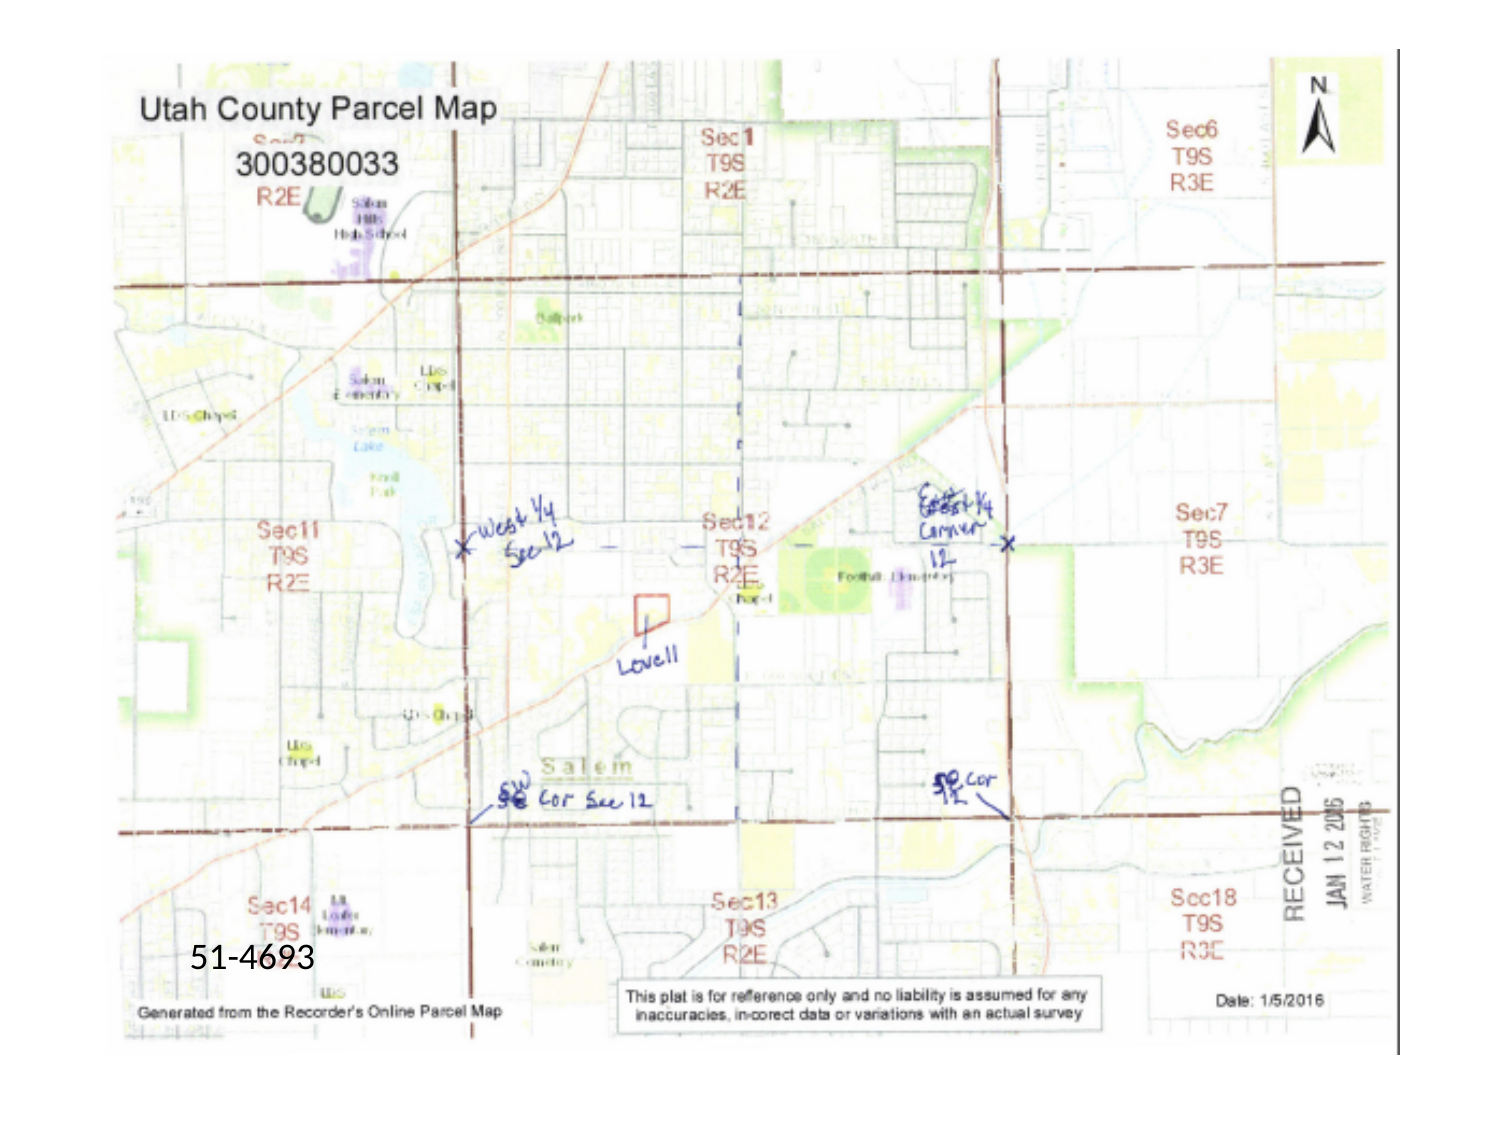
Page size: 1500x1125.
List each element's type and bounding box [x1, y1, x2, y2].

picture [99, 49, 1401, 1055]
